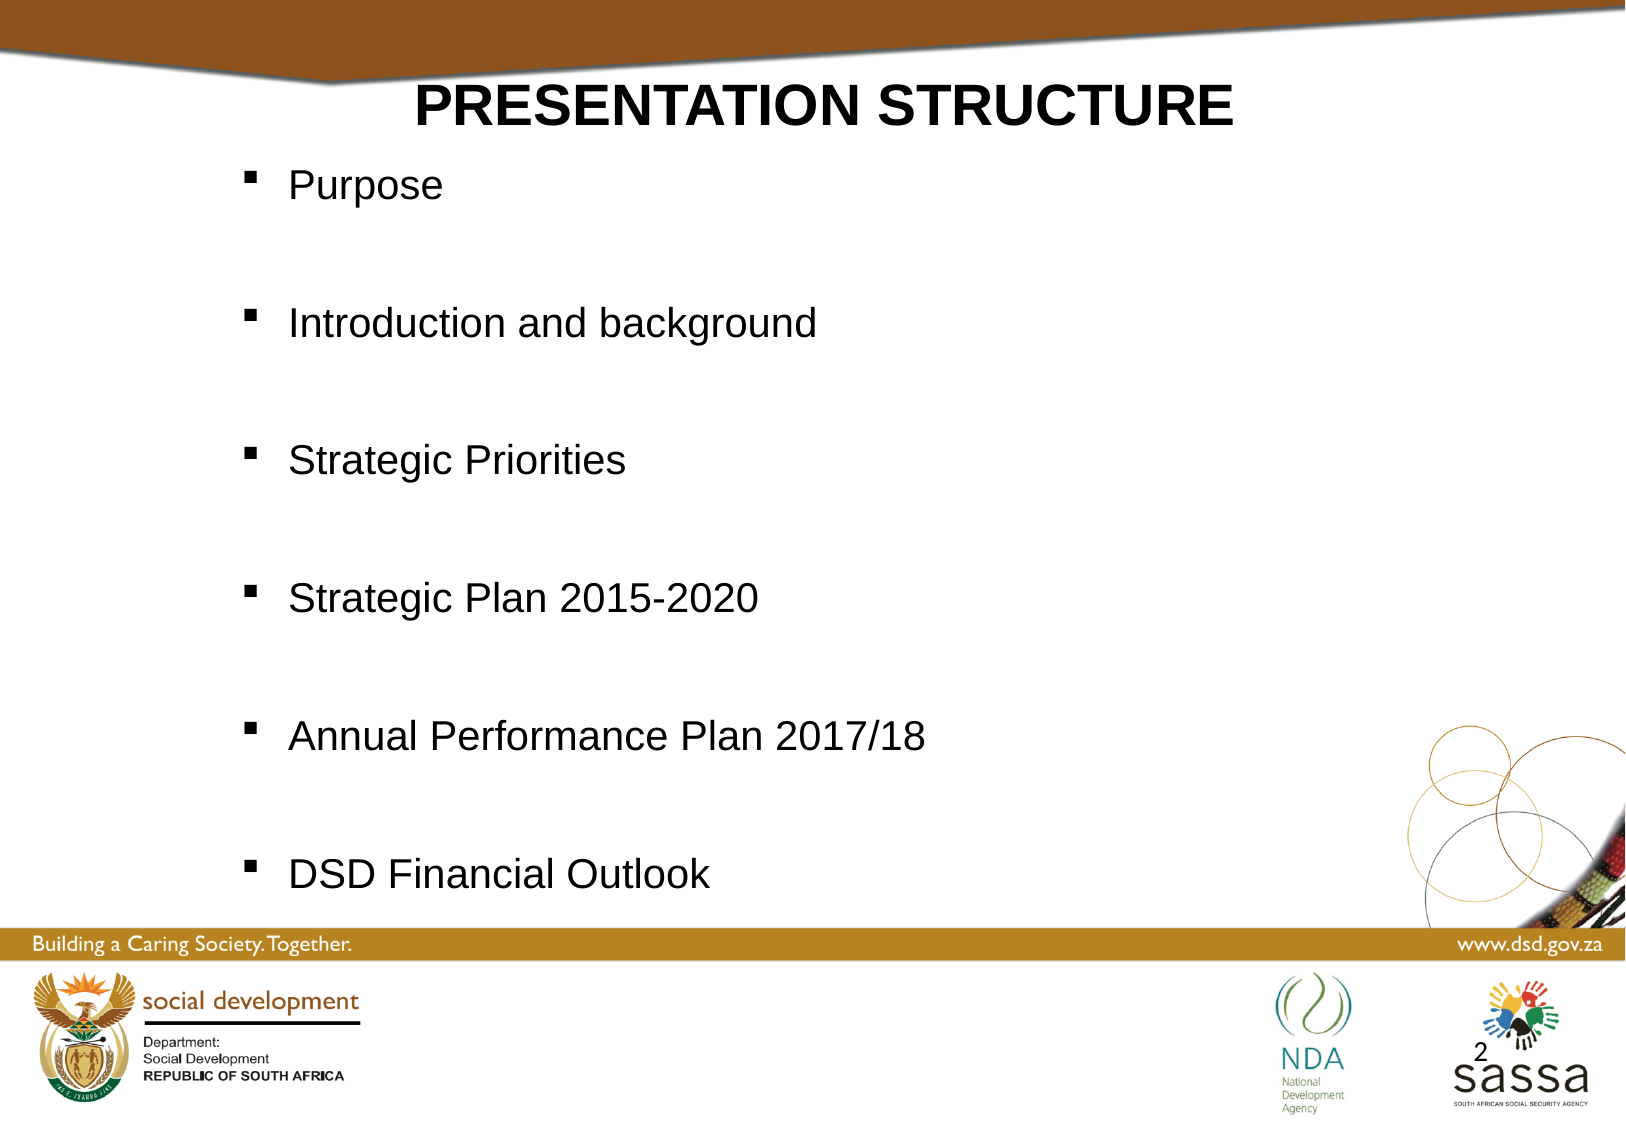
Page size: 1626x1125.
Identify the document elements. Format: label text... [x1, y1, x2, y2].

slide_number 2 [1164, 1025, 1504, 1100]
title PRESENTATION STRUCTURE [187, 7, 1463, 149]
list Purpose Introduction and background Strategic Priorities Strategic Plan 2015-2020 Annual Performance Plan 2017/18 DSD Financial Outlook [151, 149, 1463, 875]
picture [0, 0, 1626, 1125]
